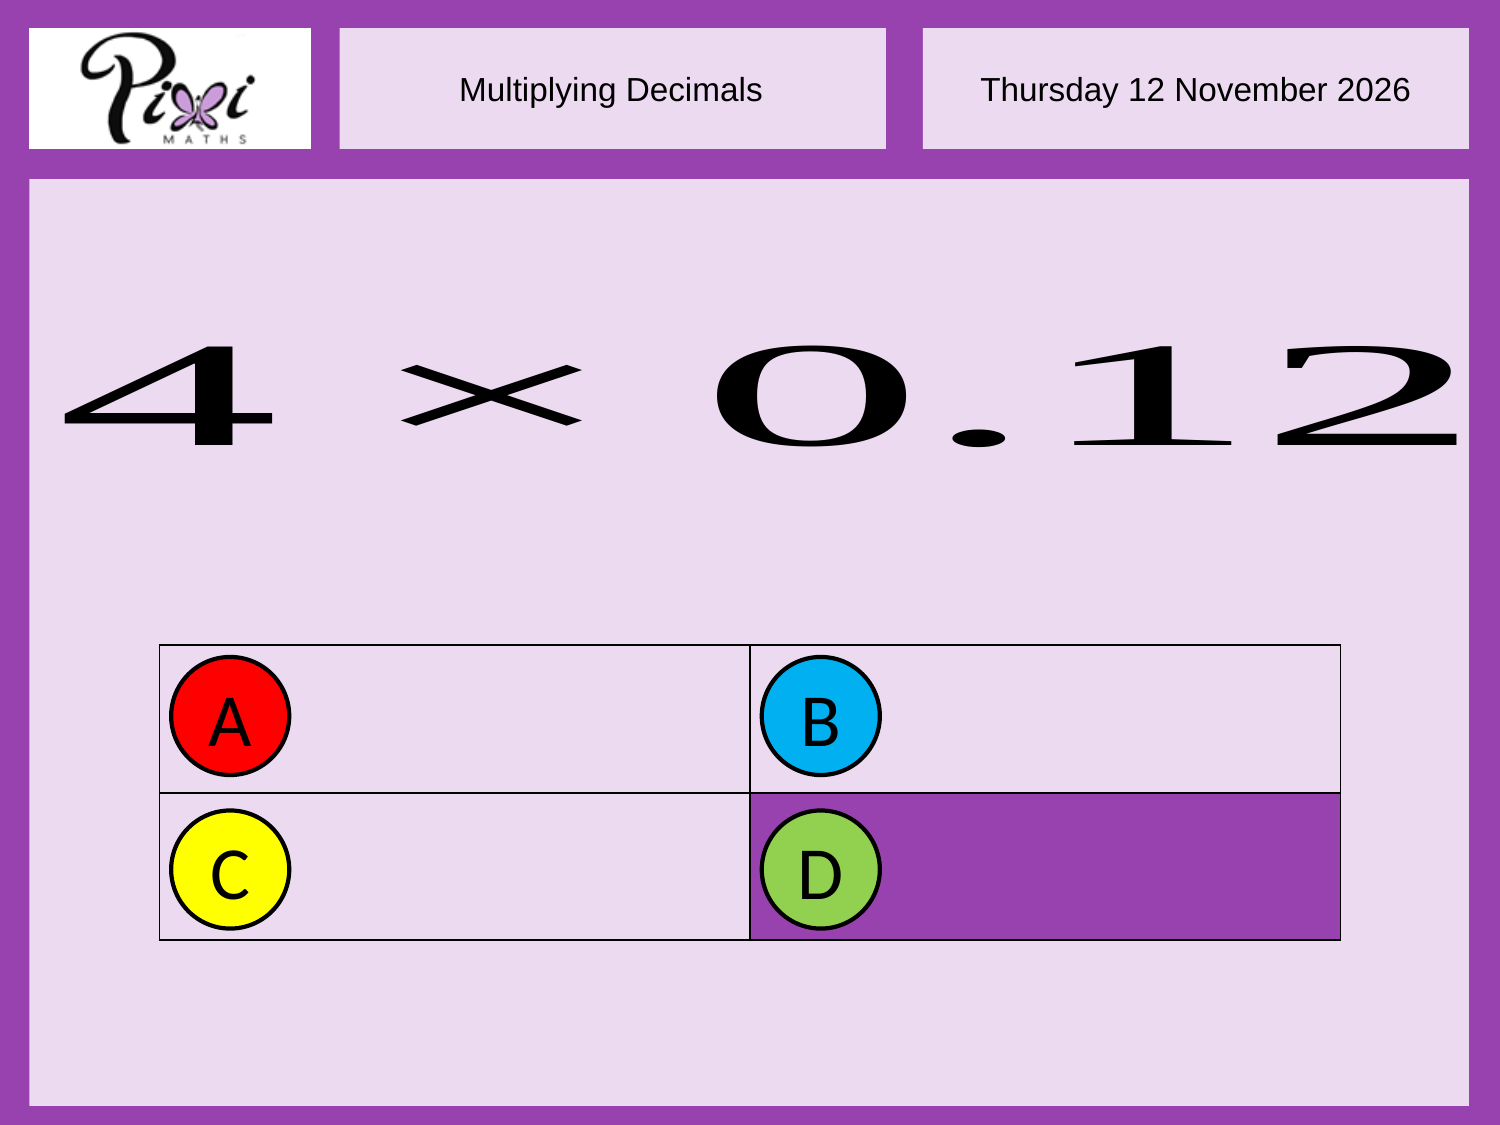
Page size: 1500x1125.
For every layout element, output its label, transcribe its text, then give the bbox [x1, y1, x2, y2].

text_box B [759, 654, 882, 778]
text_box C [169, 808, 292, 931]
picture [0, 0, 1500, 1125]
text_box D [759, 808, 882, 931]
text_box A [169, 654, 292, 778]
